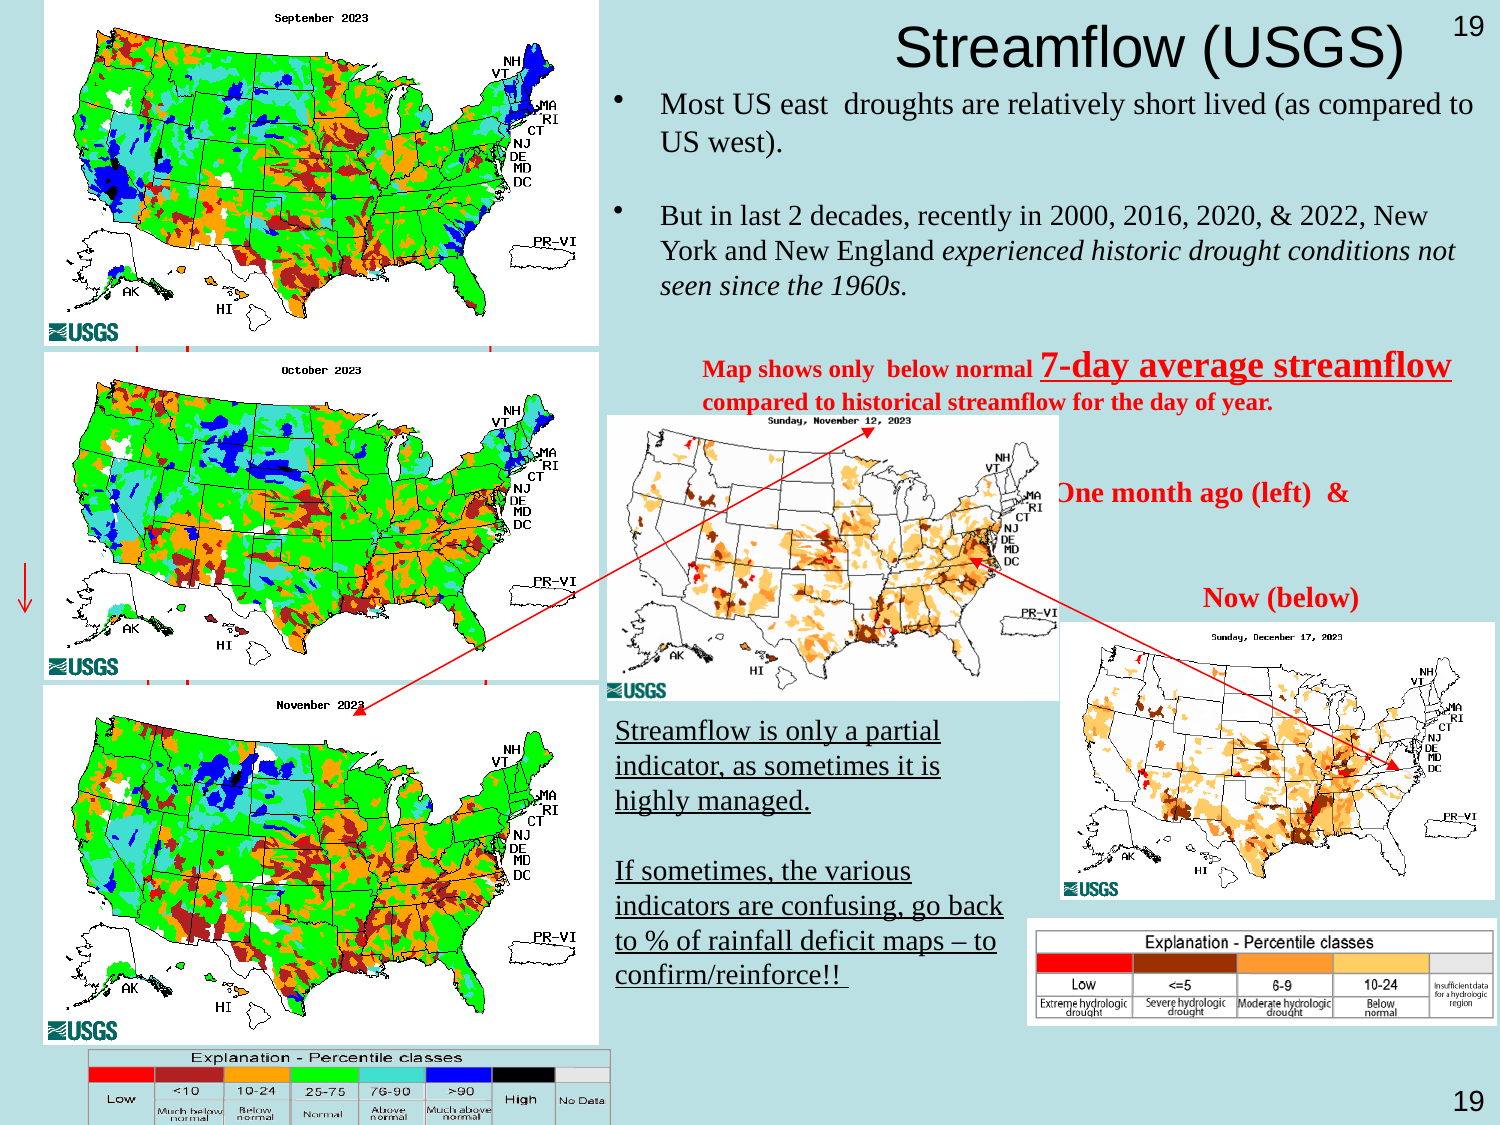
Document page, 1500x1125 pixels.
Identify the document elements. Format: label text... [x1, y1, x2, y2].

text_box Streamflow is only a partial indicator, as sometimes it is highly managed. If sometimes, the various indicators are confusing, go back to % of rainfall deficit maps – to confirm/reinforce!! [603, 709, 1028, 999]
picture [42, 684, 599, 1045]
text_box Map shows only below normal 7-day average streamflow compared to historical streamflow for the day of year. [687, 332, 1488, 423]
picture [1027, 917, 1498, 1027]
picture [44, 0, 599, 346]
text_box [968, 557, 1401, 770]
title Streamflow (USGS) [837, 0, 1437, 76]
text_box One month ago (left) & Now (below) [1063, 465, 1380, 556]
picture [44, 351, 599, 680]
picture [87, 1049, 613, 1125]
text_box Most US east droughts are relatively short lived (as compared to US west). But in last 2 decades, recently in 2000, 2016, 2020, & 2022, New York and New England experienced historic drought conditions not seen since the 1960s. [603, 76, 1500, 309]
picture [1060, 622, 1495, 900]
slide_number 19 [1437, 0, 1500, 76]
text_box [352, 427, 876, 716]
text_box 19 [1437, 1074, 1500, 1125]
picture [606, 415, 1059, 701]
